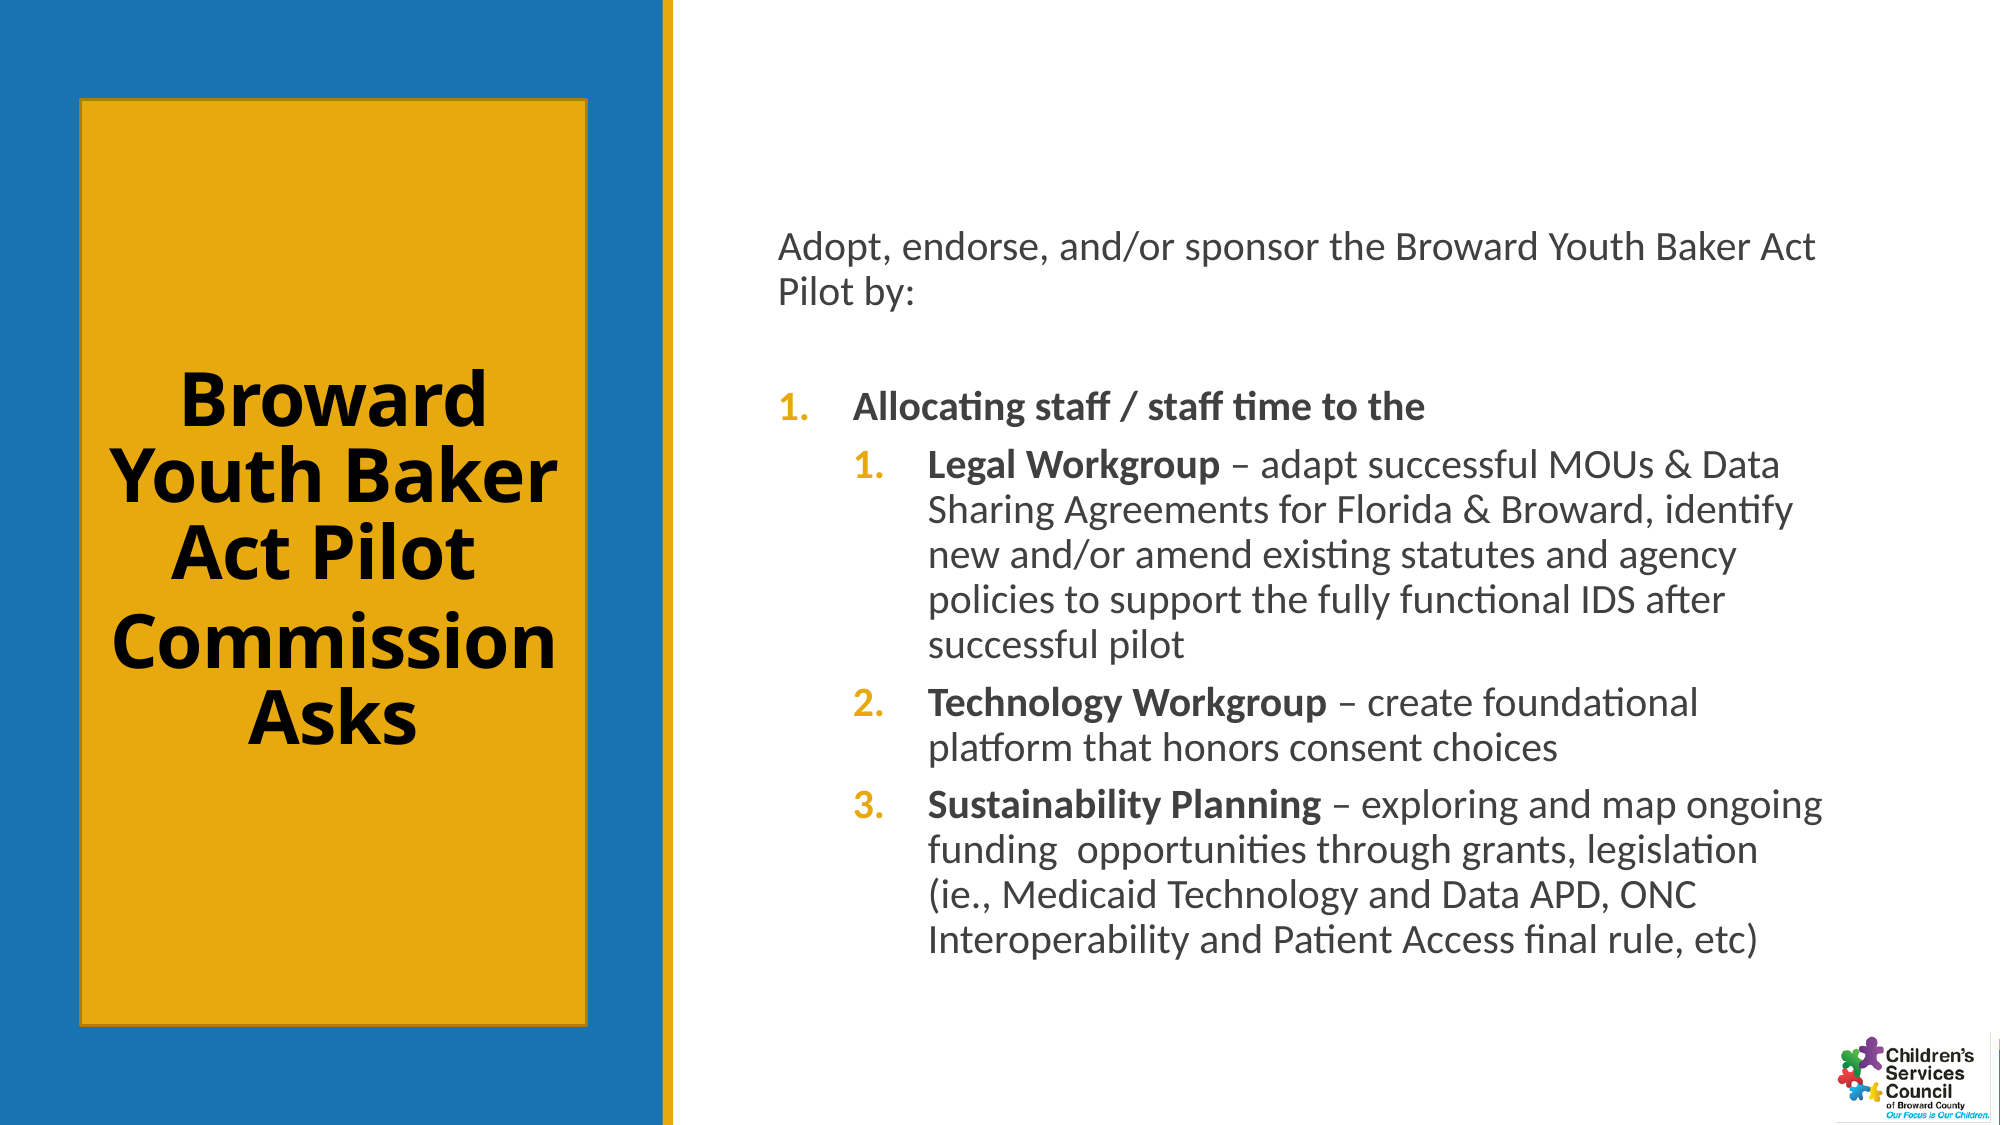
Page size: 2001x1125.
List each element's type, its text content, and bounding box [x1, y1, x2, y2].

text_box Adopt, endorse, and/or sponsor the Broward Youth Baker Act Pilot by: Allocating staff / staff time to the Legal Workgroup – adapt successful MOUs & Data Sharing Agreements for Florida & Broward, identify new and/or amend existing statutes and agency policies to support the fully functional IDS after successful pilot Technology Workgroup – create foundational platform that honors consent choices Sustainability Planning – exploring and map ongoing funding opportunities through grants, legislation (ie., Medicaid Technology and Data APD, ONC Interoperability and Patient Access final rule, etc) [777, 296, 1830, 1026]
text_box [661, 296, 674, 1125]
text_box [674, 0, 2000, 1125]
text_box Broward Youth Baker Act Pilot Commission Asks [79, 98, 588, 1027]
picture [1835, 1032, 1992, 1123]
text_box [661, 0, 674, 282]
text_box [0, 0, 661, 1125]
text_box Adopt, endorse, and/or sponsor the Broward Youth Baker Act Pilot by: Allocating staff / staff time to the Legal Workgroup – adapt successful MOUs & Data Sharing Agreements for Florida & Broward, identify new and/or amend existing statutes and agency policies to support the fully functional IDS after successful pilot Technology Workgroup – create foundational platform that honors consent choices Sustainability Planning – exploring and map ongoing funding opportunities through grants, legislation (ie., Medicaid Technology and Data APD, ONC Interoperability and Patient Access final rule, etc) [777, 99, 1830, 282]
